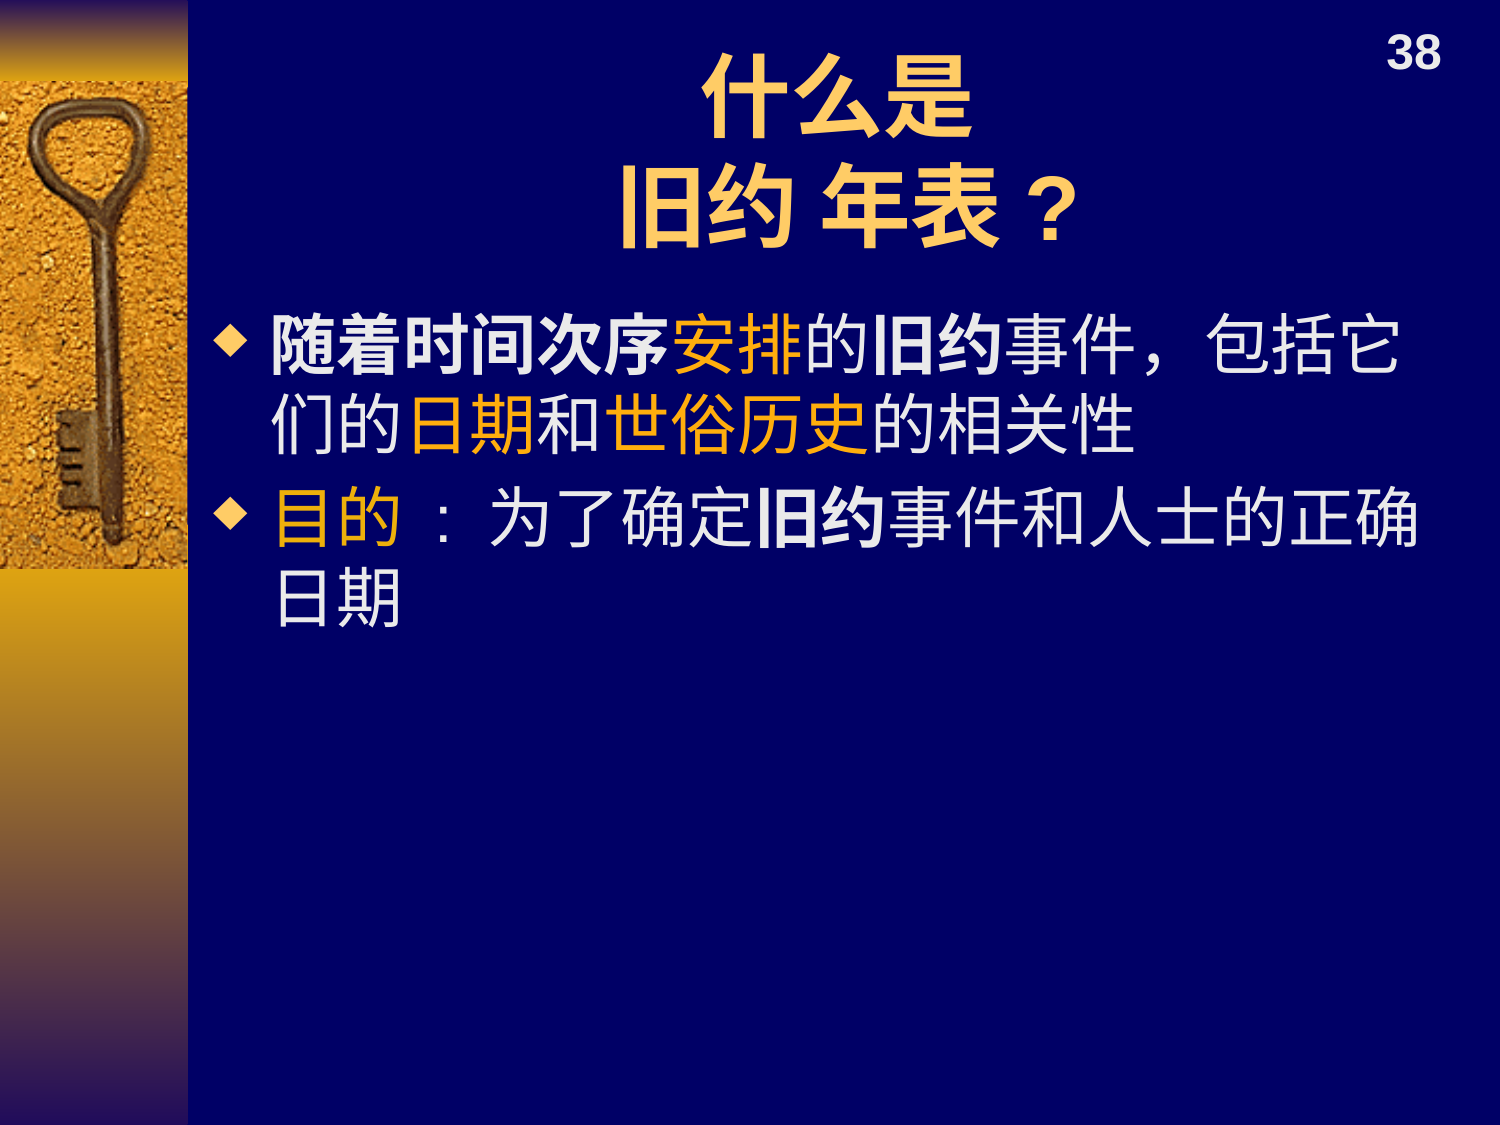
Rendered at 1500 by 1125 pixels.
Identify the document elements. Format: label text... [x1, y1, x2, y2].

text_box 38 [1371, 12, 1457, 88]
picture [0, 81, 188, 569]
title 什么是 旧约 年表? [200, 50, 1475, 248]
list 随着时间次序安排的旧约事件，包括它们的日期和世俗历史的相关性 目的 : 为了确定旧约事件和人士的正确日期 [198, 295, 1474, 1033]
